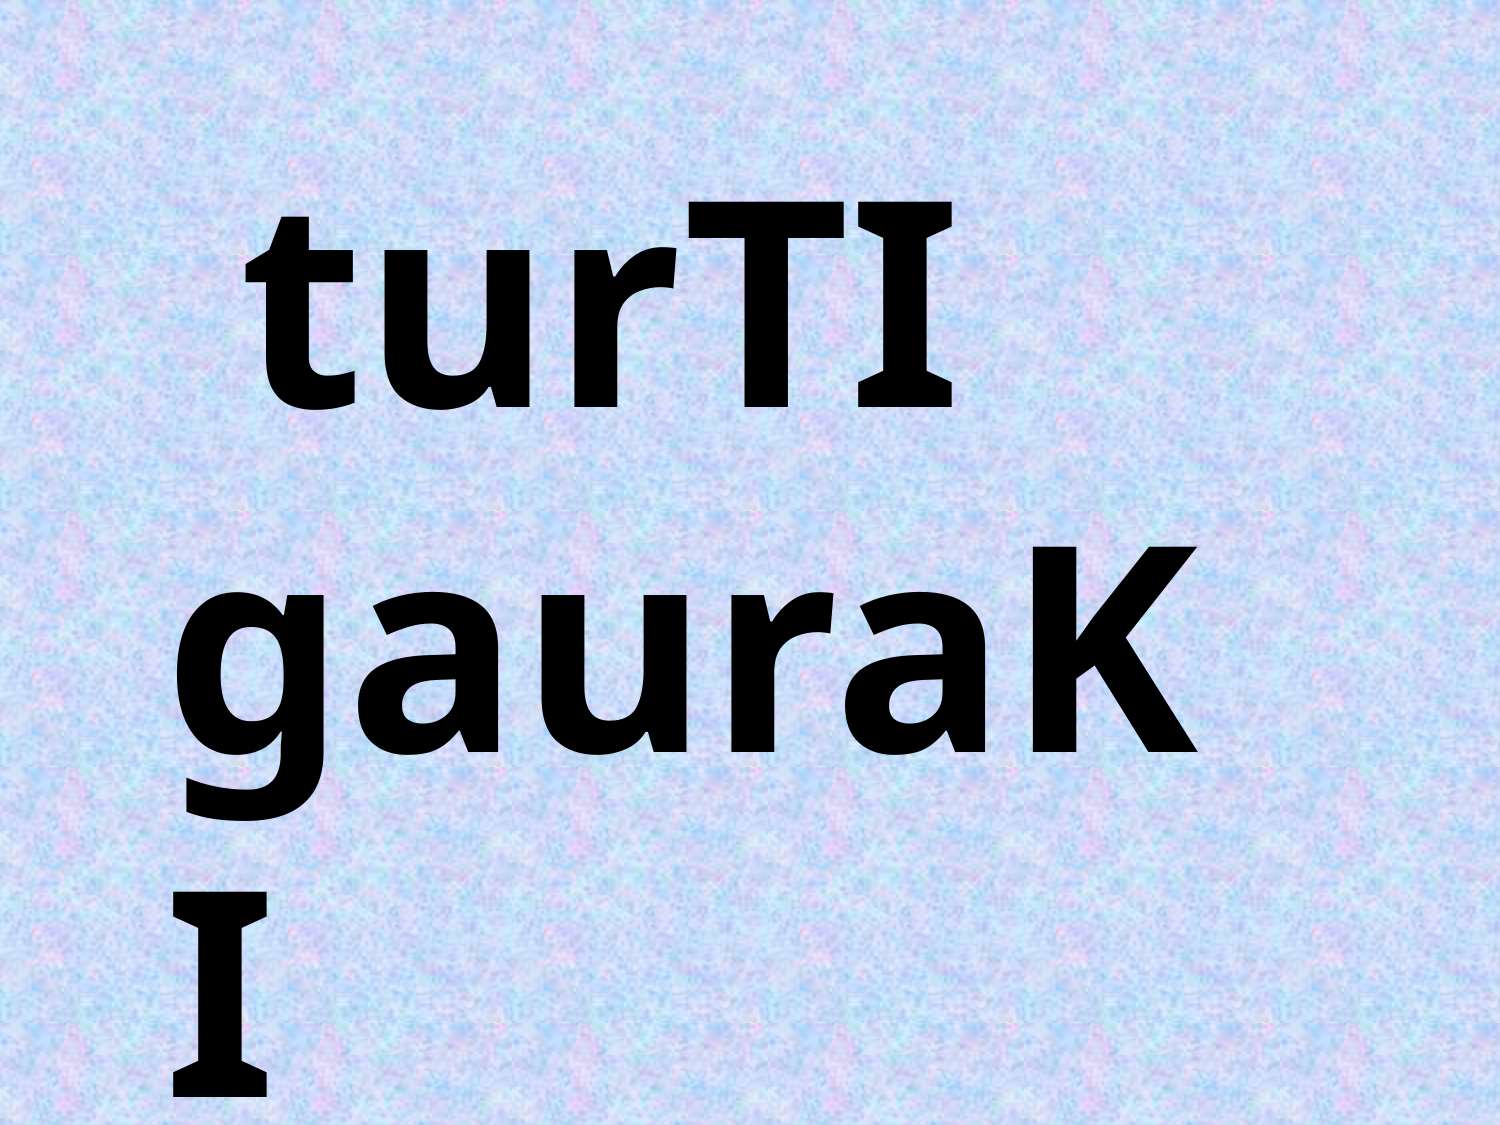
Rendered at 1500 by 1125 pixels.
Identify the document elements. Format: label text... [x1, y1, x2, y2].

text_box turTI gauraKI dukana sautLI [149, 112, 1263, 1125]
picture [0, 0, 1500, 1125]
